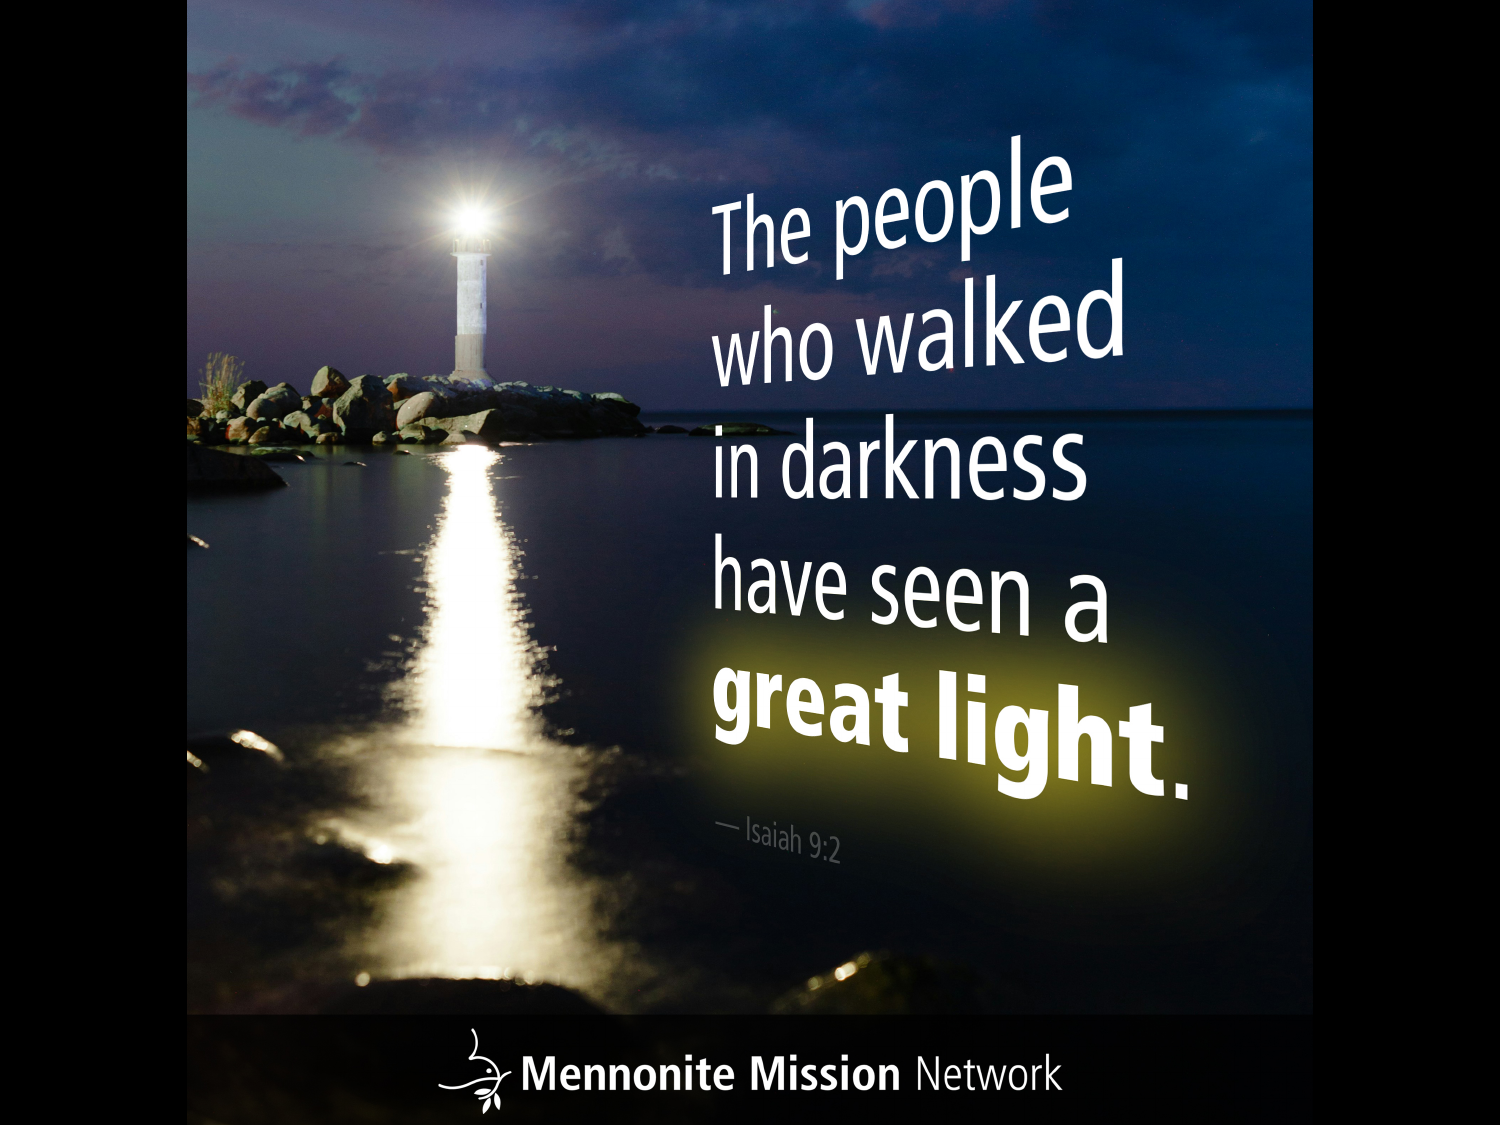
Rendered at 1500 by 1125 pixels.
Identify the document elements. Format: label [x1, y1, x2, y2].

picture [187, 0, 1313, 1125]
